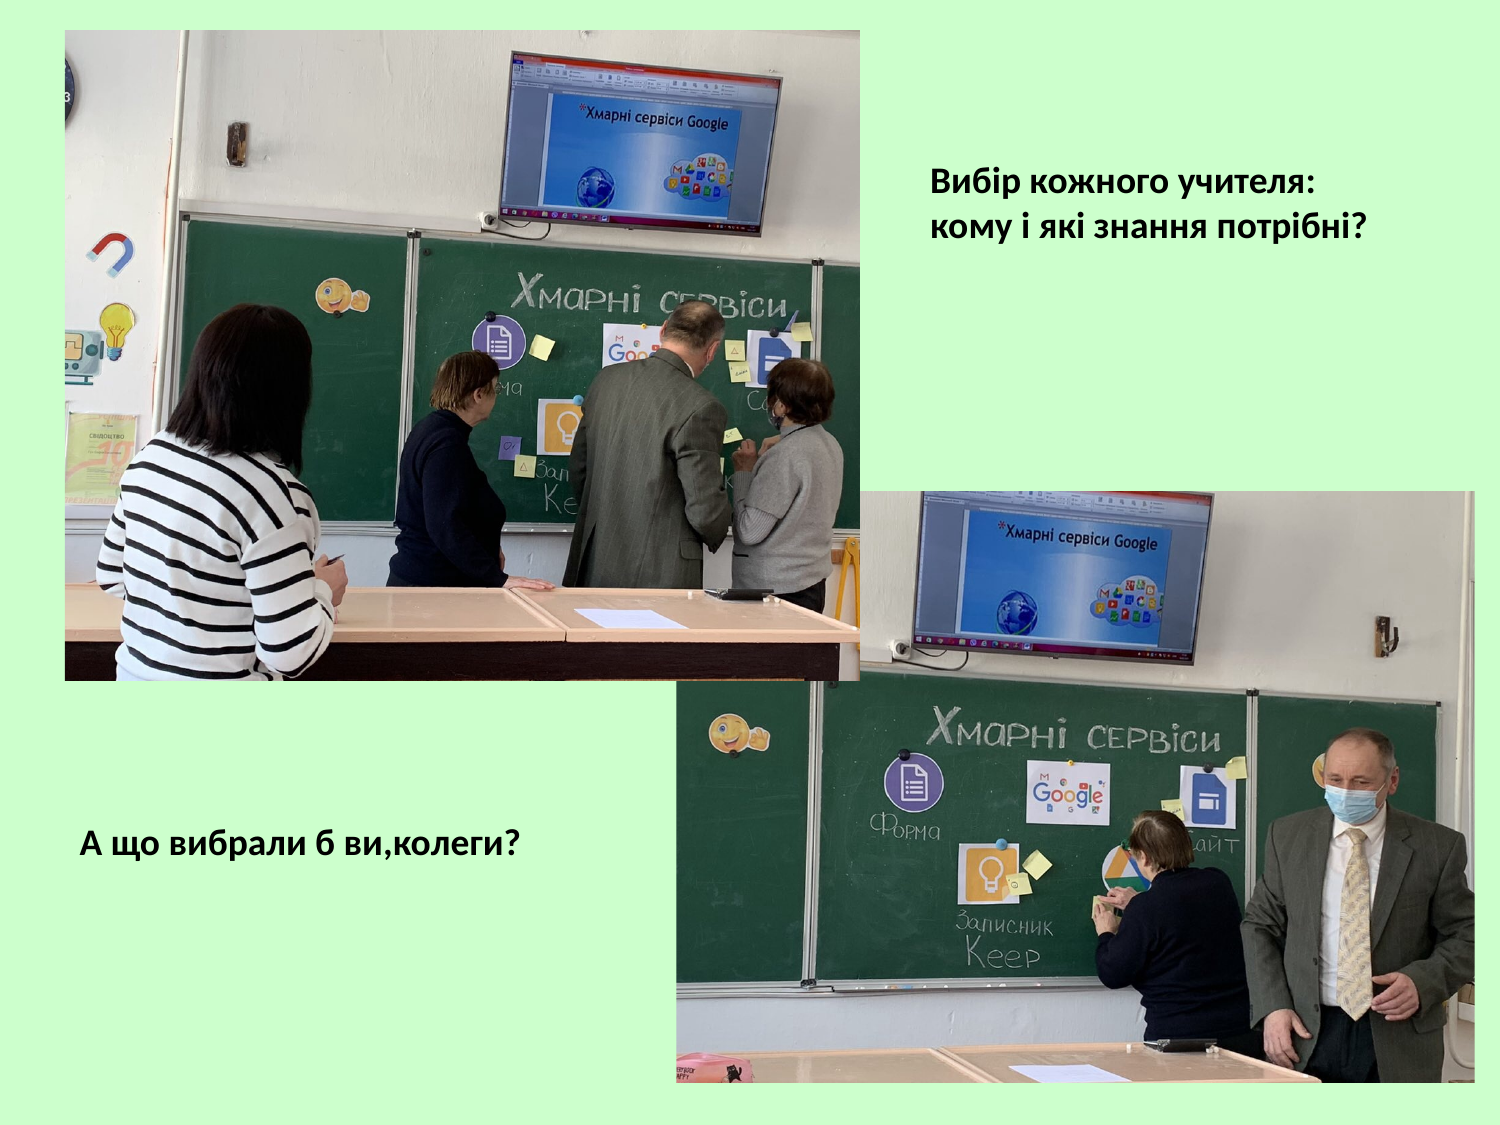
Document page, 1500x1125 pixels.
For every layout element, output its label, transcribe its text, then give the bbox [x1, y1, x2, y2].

text_box А що вибрали б ви,колеги? [64, 810, 656, 871]
text_box Вибір кожного учителя: кому і які знання потрібні? [915, 148, 1447, 254]
picture [64, 30, 1475, 1083]
